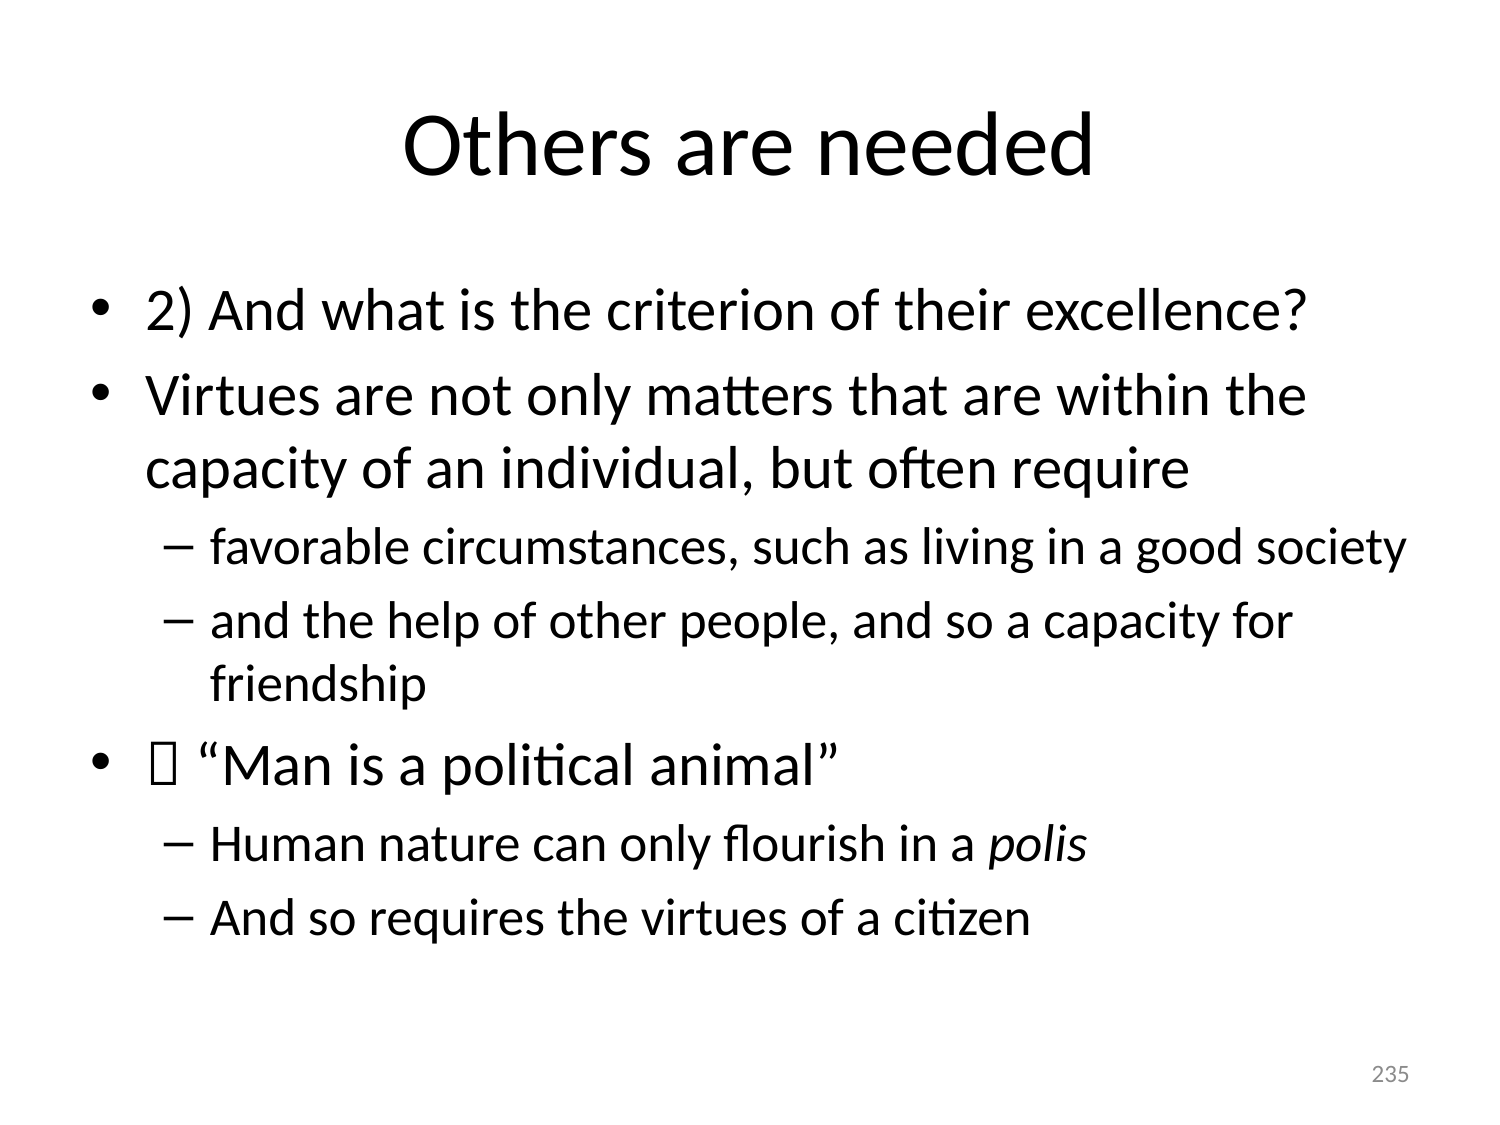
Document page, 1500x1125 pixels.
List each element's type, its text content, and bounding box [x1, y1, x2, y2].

list 2) And what is the criterion of their excellence? Virtues are not only matters that are within the capacity of an individual, but often require favorable circumstances, such as living in a good society and the help of other people, and so a capacity for friendship  “Man is a political animal” Human nature can only flourish in a polis And so requires the virtues of a citizen [75, 262, 1425, 1005]
slide_number 235 [1074, 1042, 1425, 1103]
title Others are needed [75, 45, 1425, 233]
